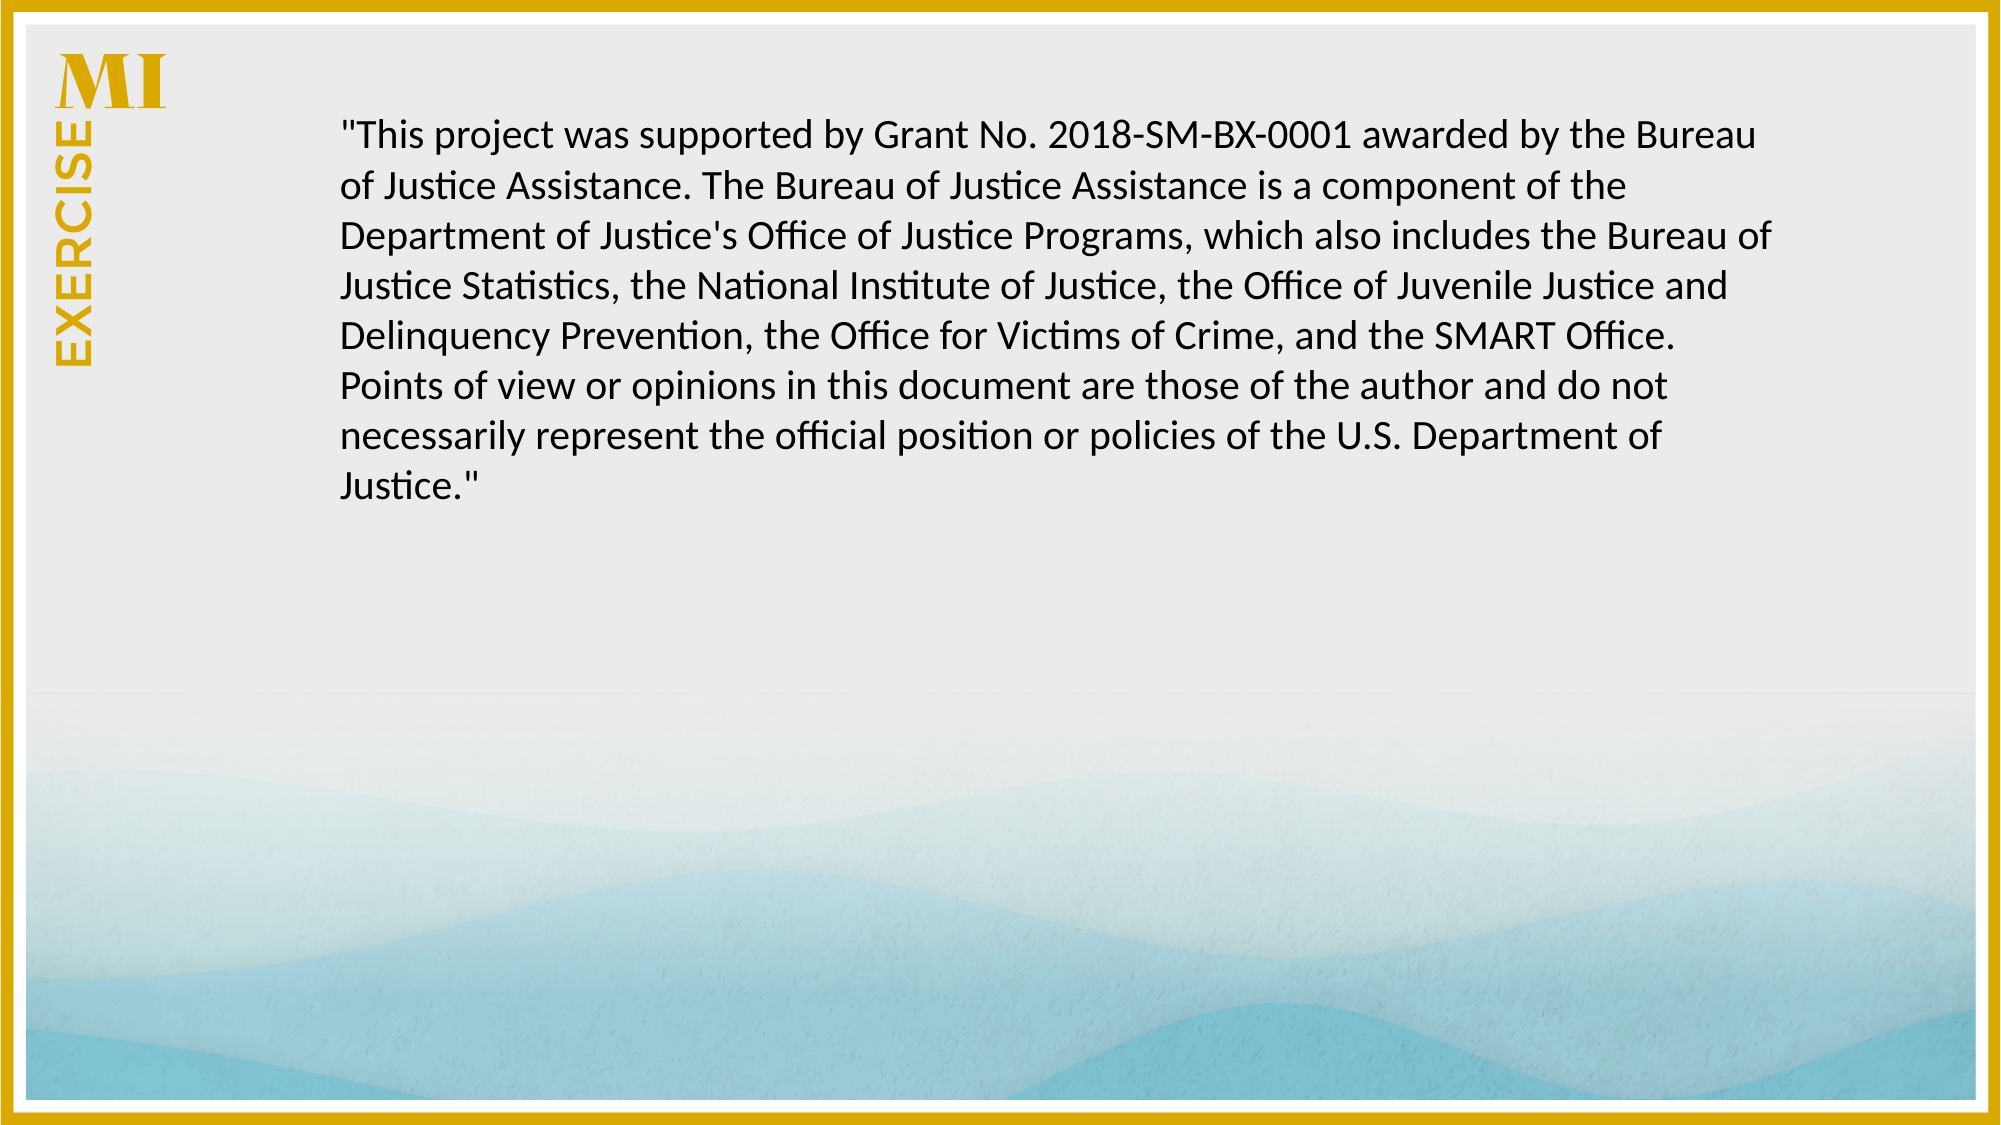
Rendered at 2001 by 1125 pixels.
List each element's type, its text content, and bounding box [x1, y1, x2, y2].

text_box "This project was supported by Grant No. 2018-SM-BX-0001 awarded by the Bureau of Justice Assistance. The Bureau of Justice Assistance is a component of the Department of Justice's Office of Justice Programs, which also includes the Bureau of Justice Statistics, the National Institute of Justice, the Office of Juvenile Justice and Delinquency Prevention, the Office for Victims of Crime, and the SMART Office. Points of view or opinions in this document are those of the author and do not necessarily represent the official position or policies of the U.S. Department of Justice." [324, 99, 1790, 565]
picture [0, 0, 2001, 1125]
